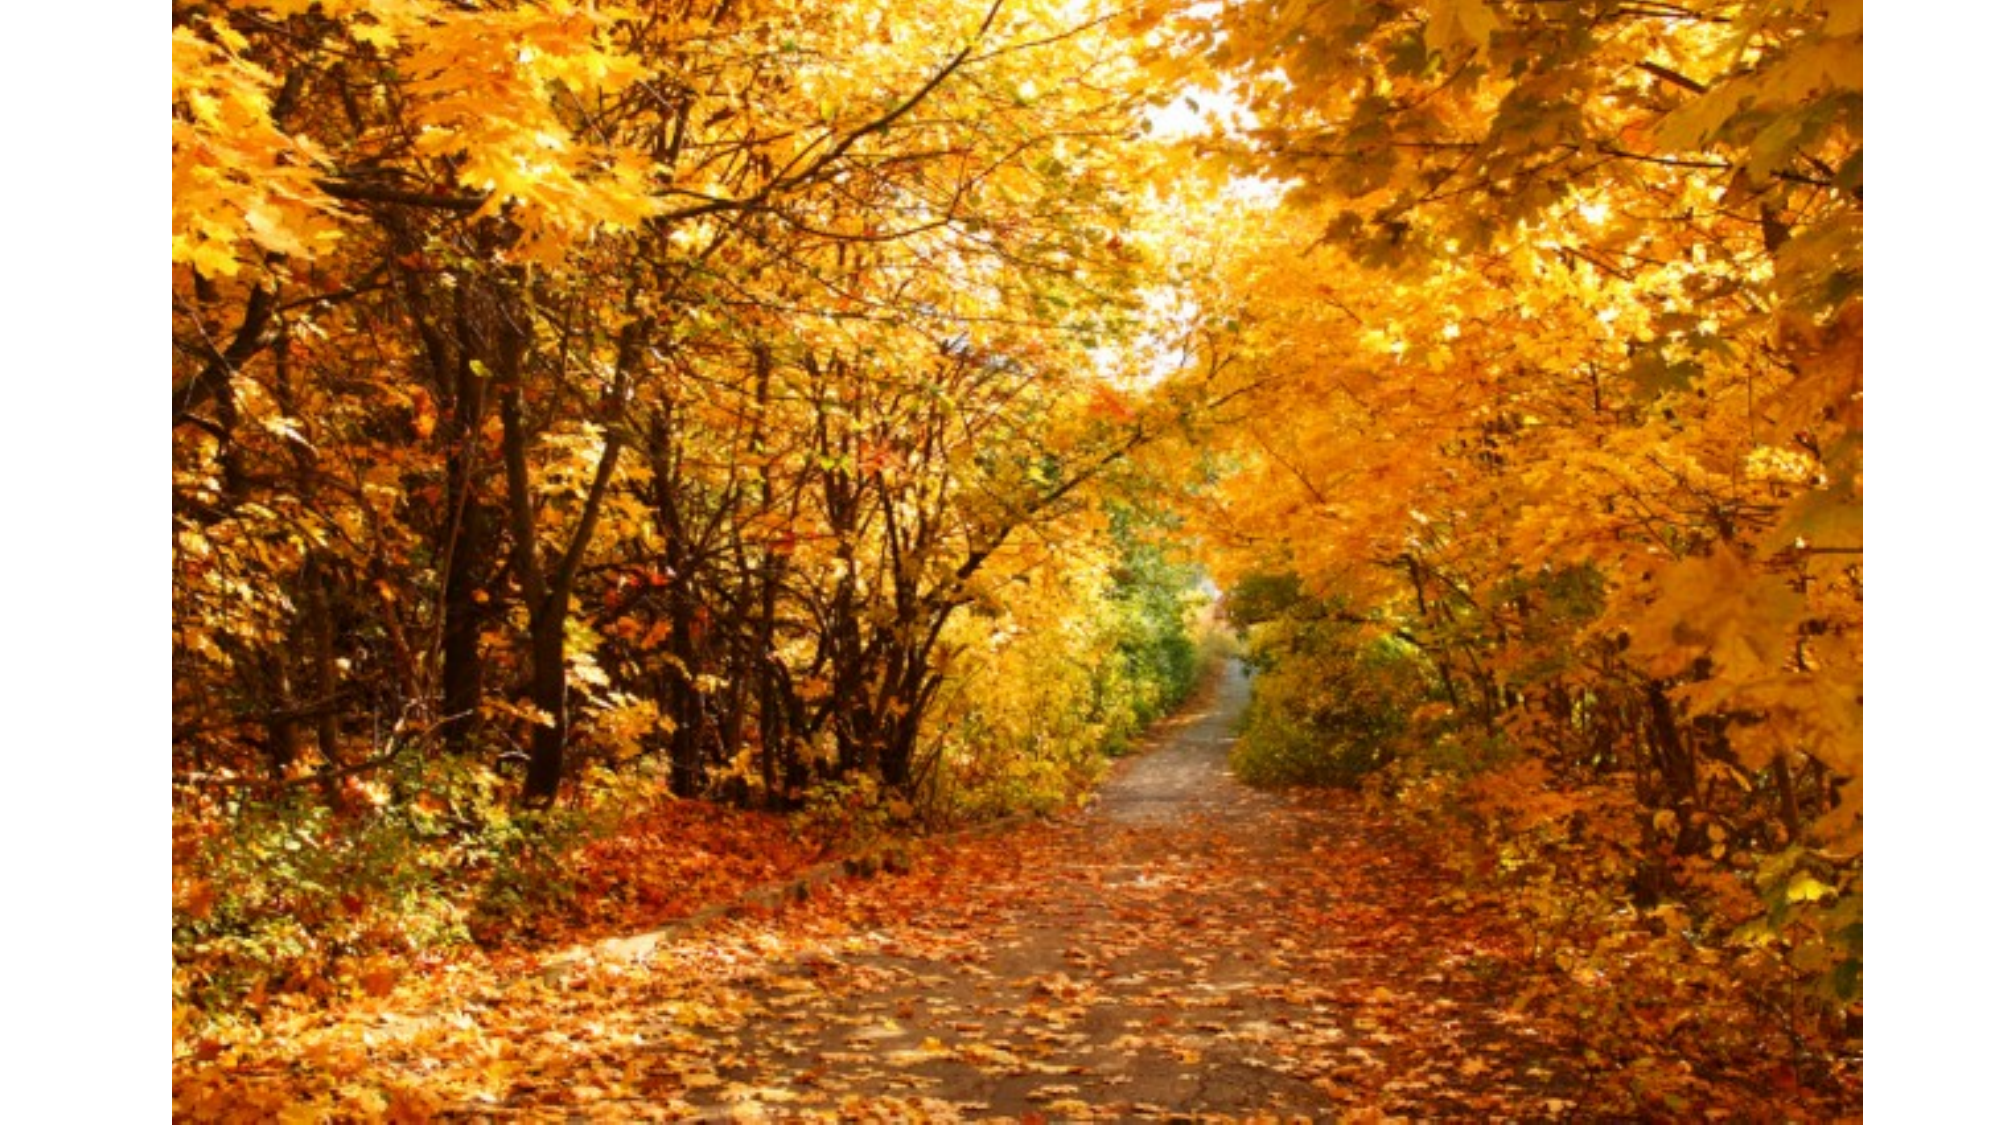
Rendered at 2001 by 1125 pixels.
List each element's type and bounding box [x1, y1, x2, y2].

list [172, 0, 1863, 1125]
